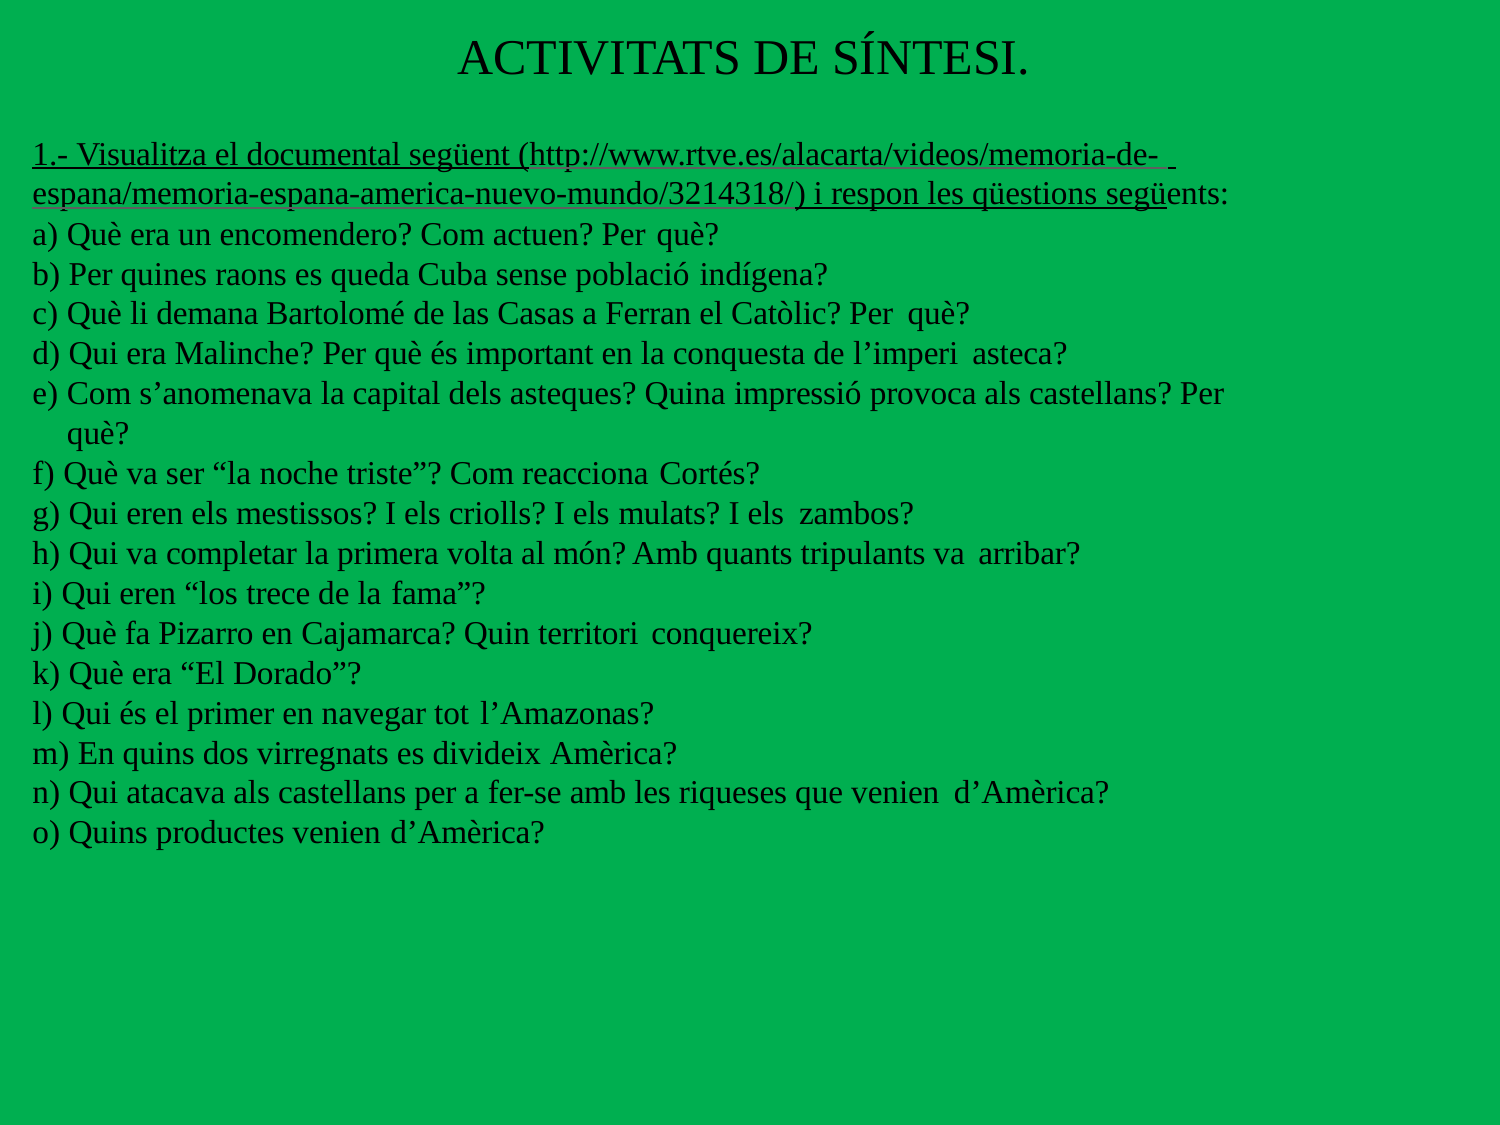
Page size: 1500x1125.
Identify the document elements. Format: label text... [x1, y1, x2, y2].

text_box 1.- Visualitza el documental següent (http://www.rtve.es/alacarta/videos/memoria-de- espana/memoria-espana-america-nuevo-mundo/3214318/) i respon les qüestions següents: Què era un encomendero? Com actuen? Per què? Per quines raons es queda Cuba sense població indígena? Què li demana Bartolomé de las Casas a Ferran el Catòlic? Per què? Qui era Malinche? Per què és important en la conquesta de l’imperi asteca? Com s’anomenava la capital dels asteques? Quina impressió provoca als castellans? Per què? Què va ser “la noche triste”? Com reacciona Cortés? Qui eren els mestissos? I els criolls? I els mulats? I els zambos? Qui va completar la primera volta al món? Amb quants tripulants va arribar? Qui eren “los trece de la fama”? Què fa Pizarro en Cajamarca? Quin territori conquereix? Què era “El Dorado”? Qui és el primer en navegar tot l’Amazonas? En quins dos virregnats es divideix Amèrica? Qui atacava als castellans per a fer-se amb les riqueses que venien d’Amèrica? Quins productes venien d’Amèrica? [30, 129, 1315, 851]
title ACTIVITATS DE SÍNTESI. [455, 22, 1045, 129]
